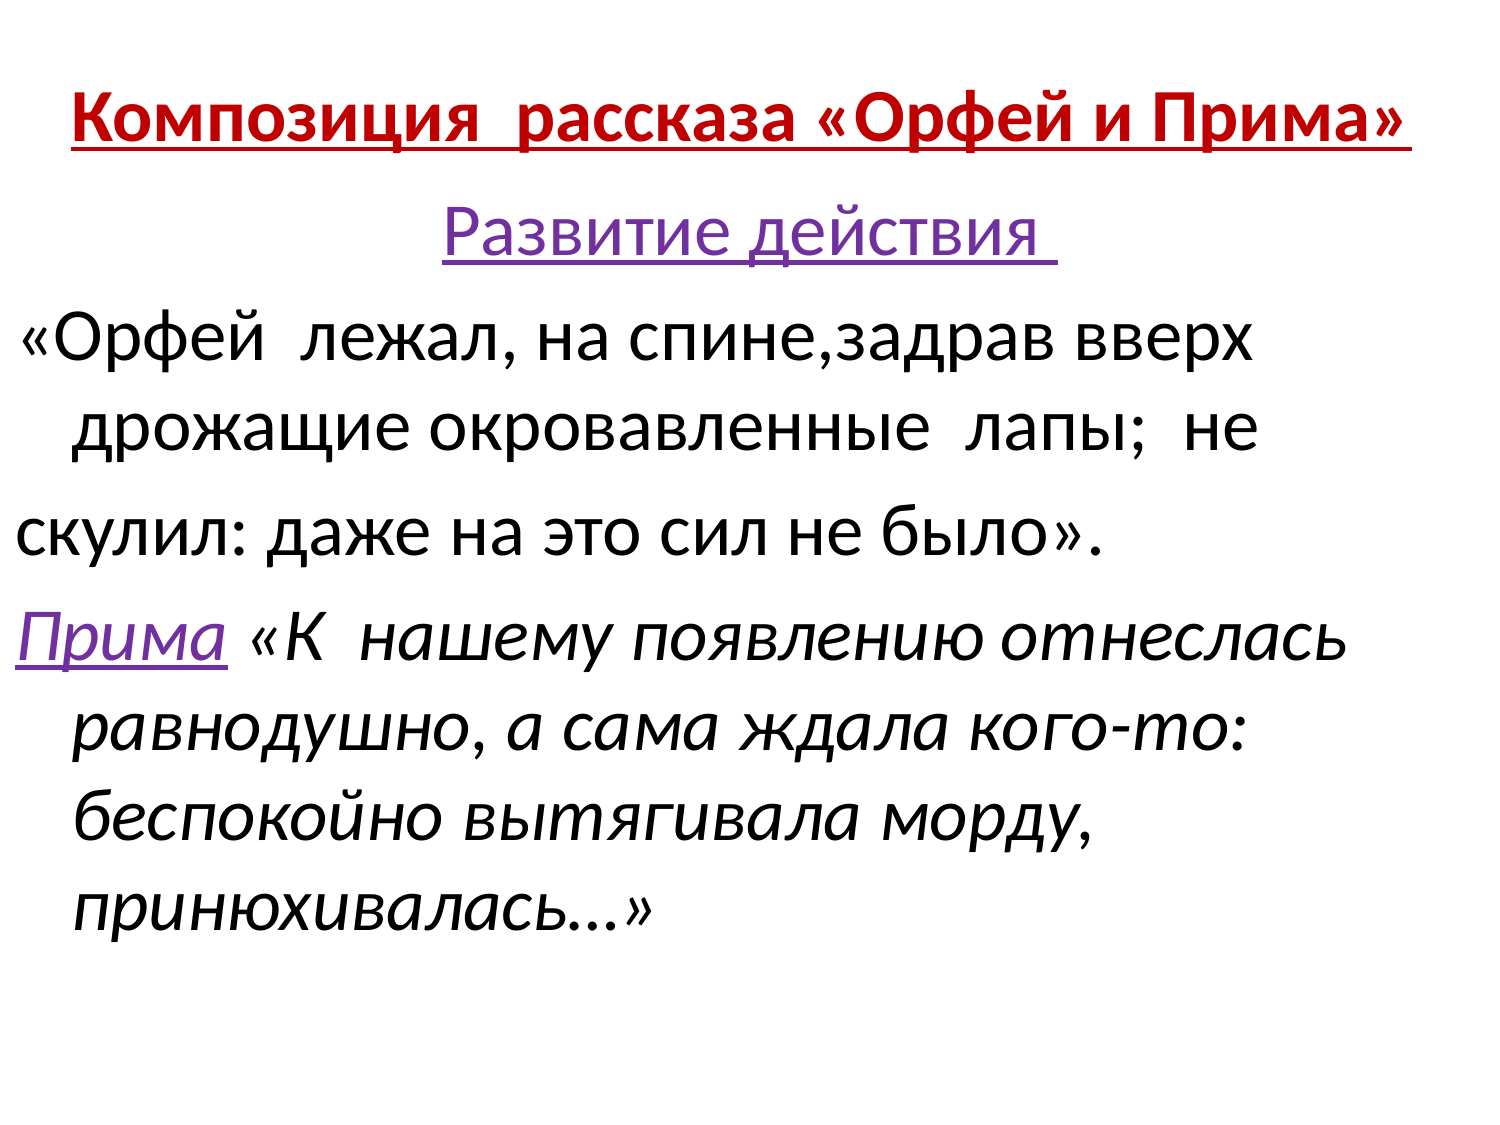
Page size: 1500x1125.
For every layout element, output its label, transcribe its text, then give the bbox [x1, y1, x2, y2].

title Композиция рассказа «Орфей и Прима» [29, 42, 1455, 172]
list Развитие действия «Орфей лежал, на спине,задрав вверх дрожащие окровавленные лапы; не скулил: даже на это сил не было». Прима «К нашему появлению отнеслась равнодушно, а сама ждала кого-то: беспокойно вытягивала морду, принюхивалась…» [0, 172, 1500, 1125]
